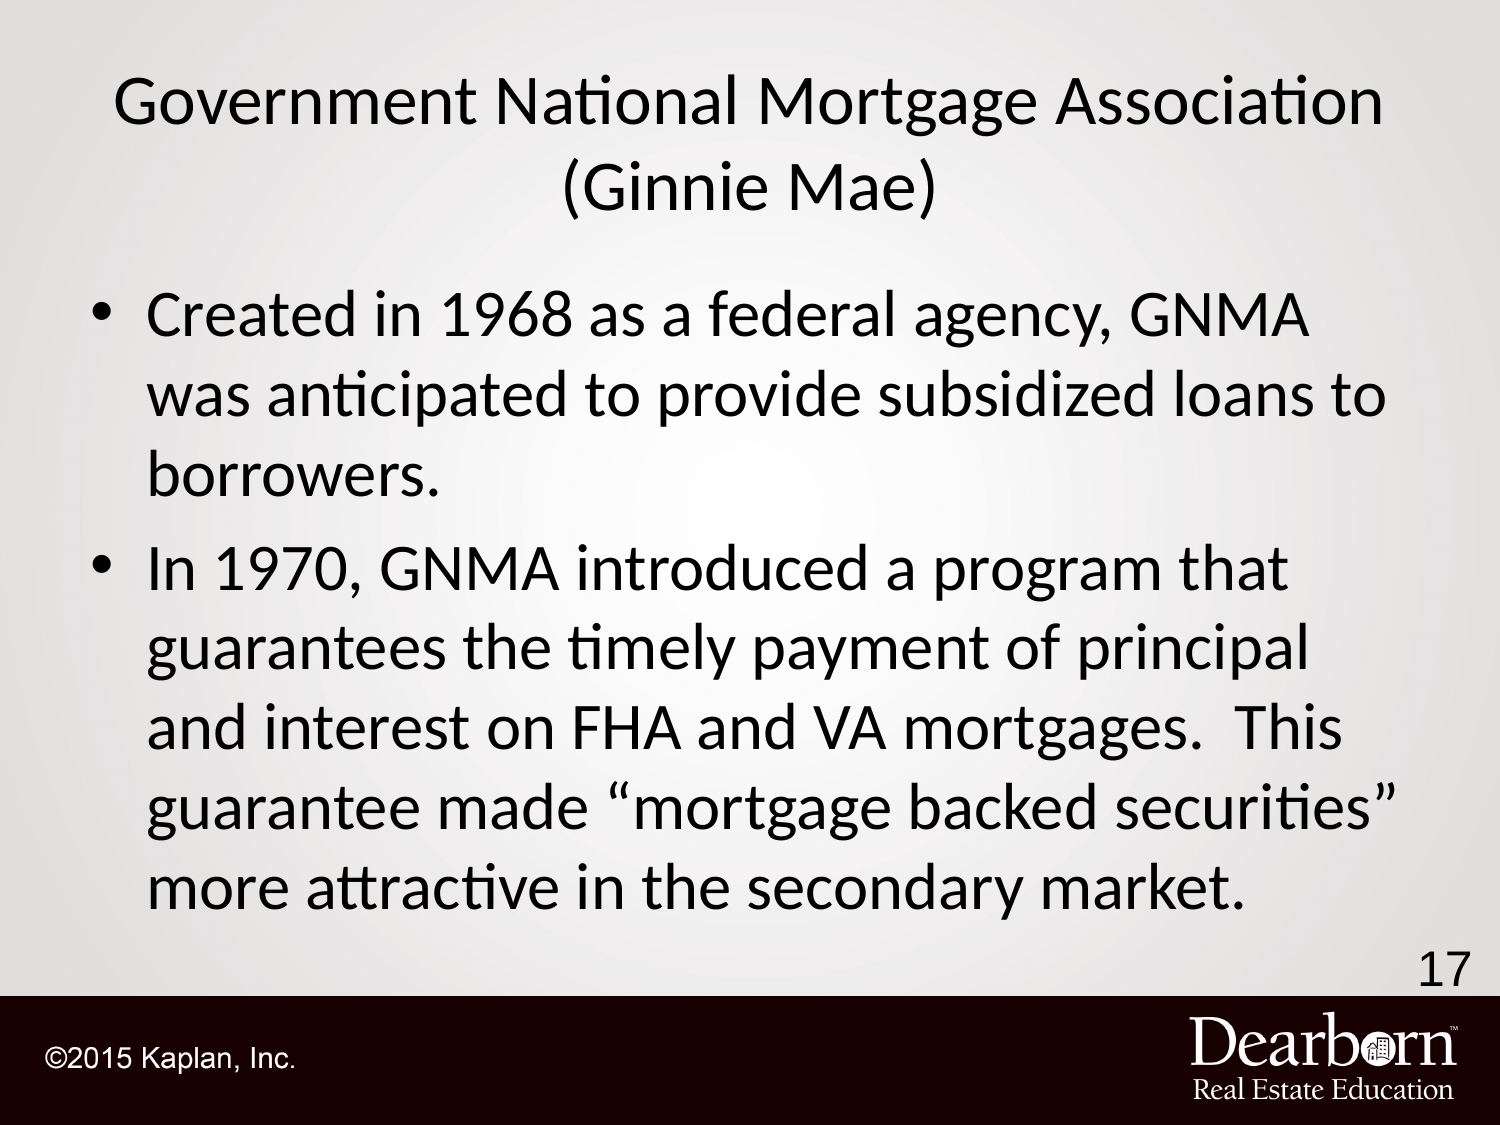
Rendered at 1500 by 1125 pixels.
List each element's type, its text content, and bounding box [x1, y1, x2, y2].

picture [0, 0, 1500, 1125]
list Created in 1968 as a federal agency, GNMA was anticipated to provide subsidized loans to borrowers. In 1970, GNMA introduced a program that guarantees the timely payment of principal and interest on FHA and VA mortgages. This guarantee made “mortgage backed securities” more attractive in the secondary market. [74, 262, 1426, 988]
slide_number 17 [1137, 929, 1488, 996]
title Government National Mortgage Association (Ginnie Mae) [74, 44, 1426, 233]
